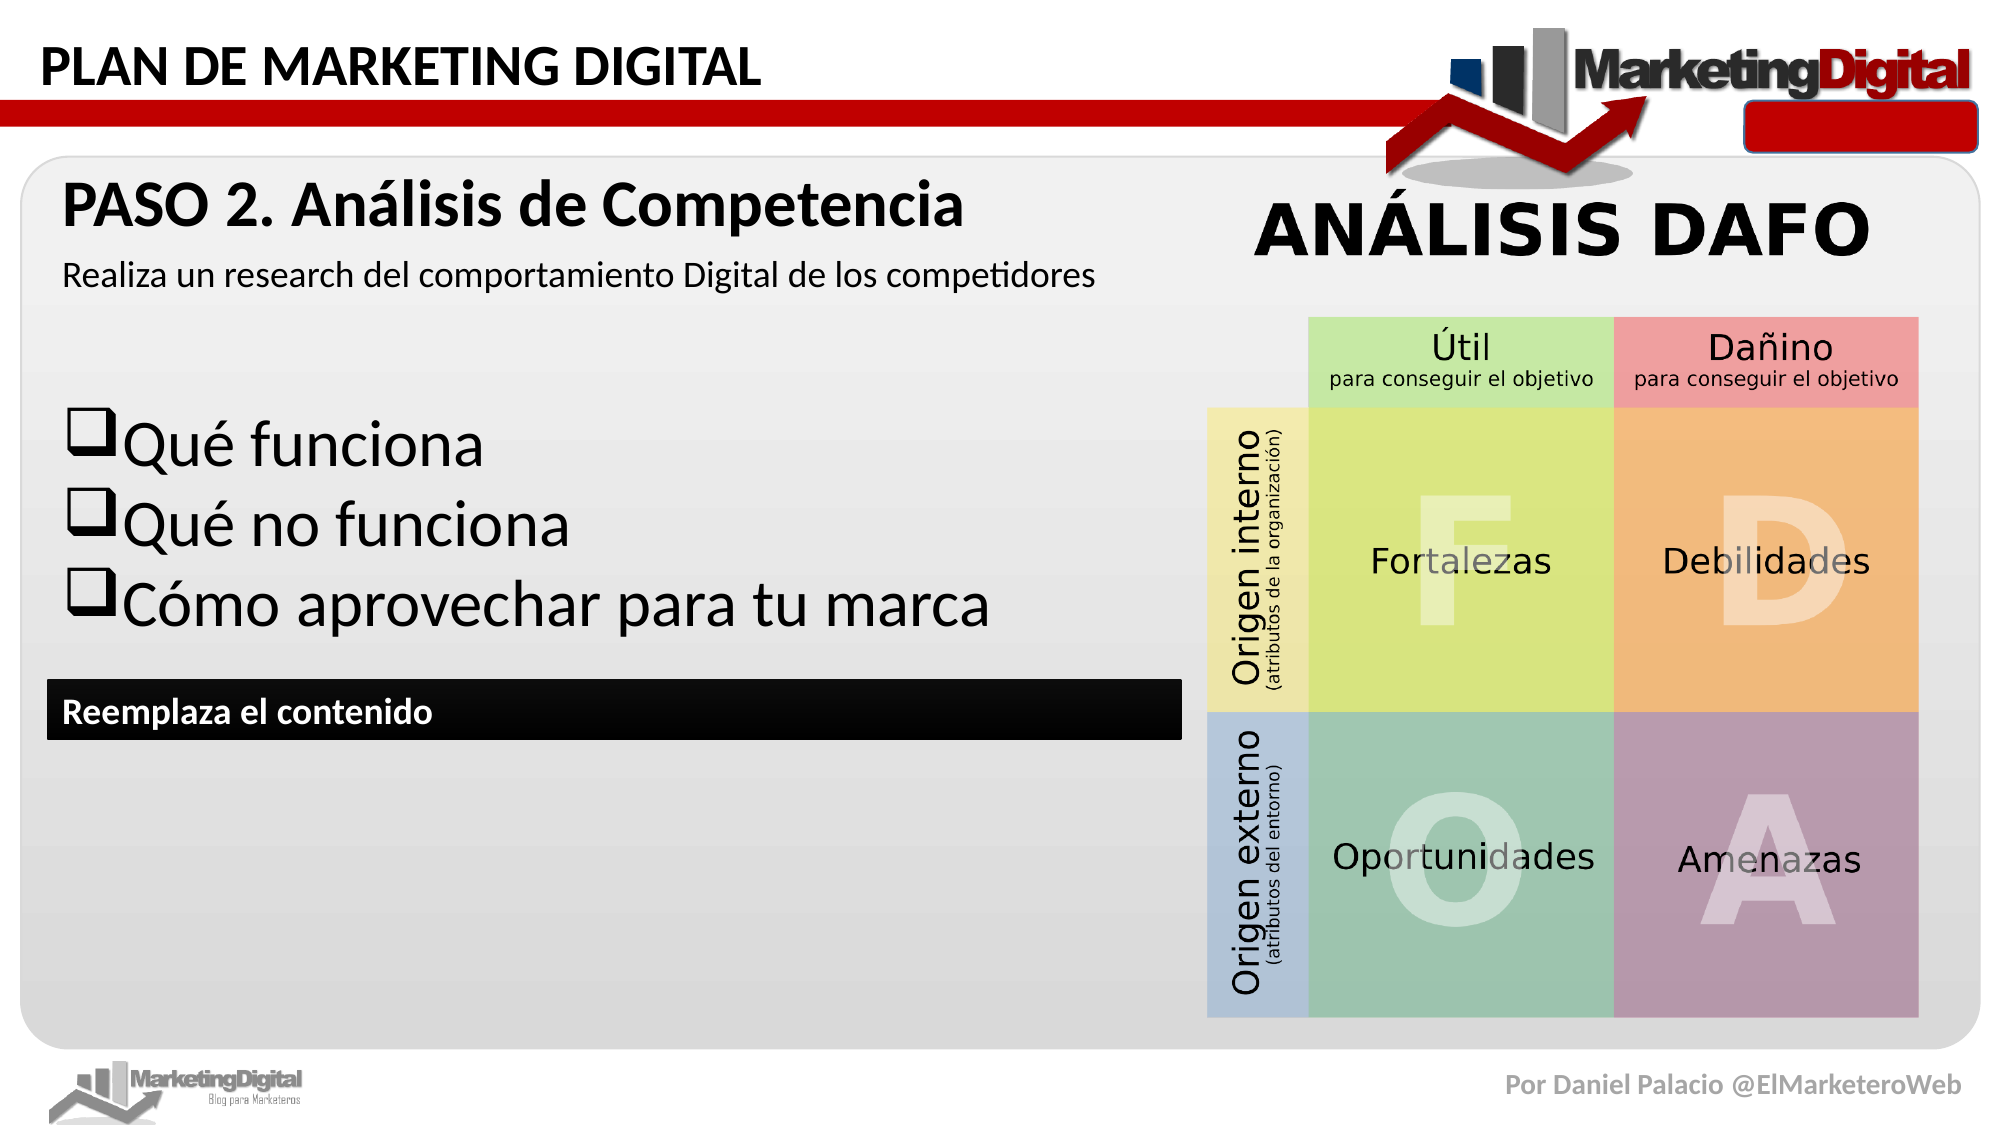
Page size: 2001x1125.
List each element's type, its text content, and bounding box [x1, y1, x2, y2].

picture [1156, 0, 1980, 1067]
text_box [1743, 99, 1979, 154]
text_box PASO 2. Análisis de Competencia [47, 152, 1156, 242]
text_box Qué funciona Qué no funciona Cómo aprovechar para tu marca [47, 392, 1103, 648]
text_box Realiza un research del comportamiento Digital de los competidores [47, 242, 1156, 303]
text_box Reemplaza el contenido [47, 679, 1156, 740]
